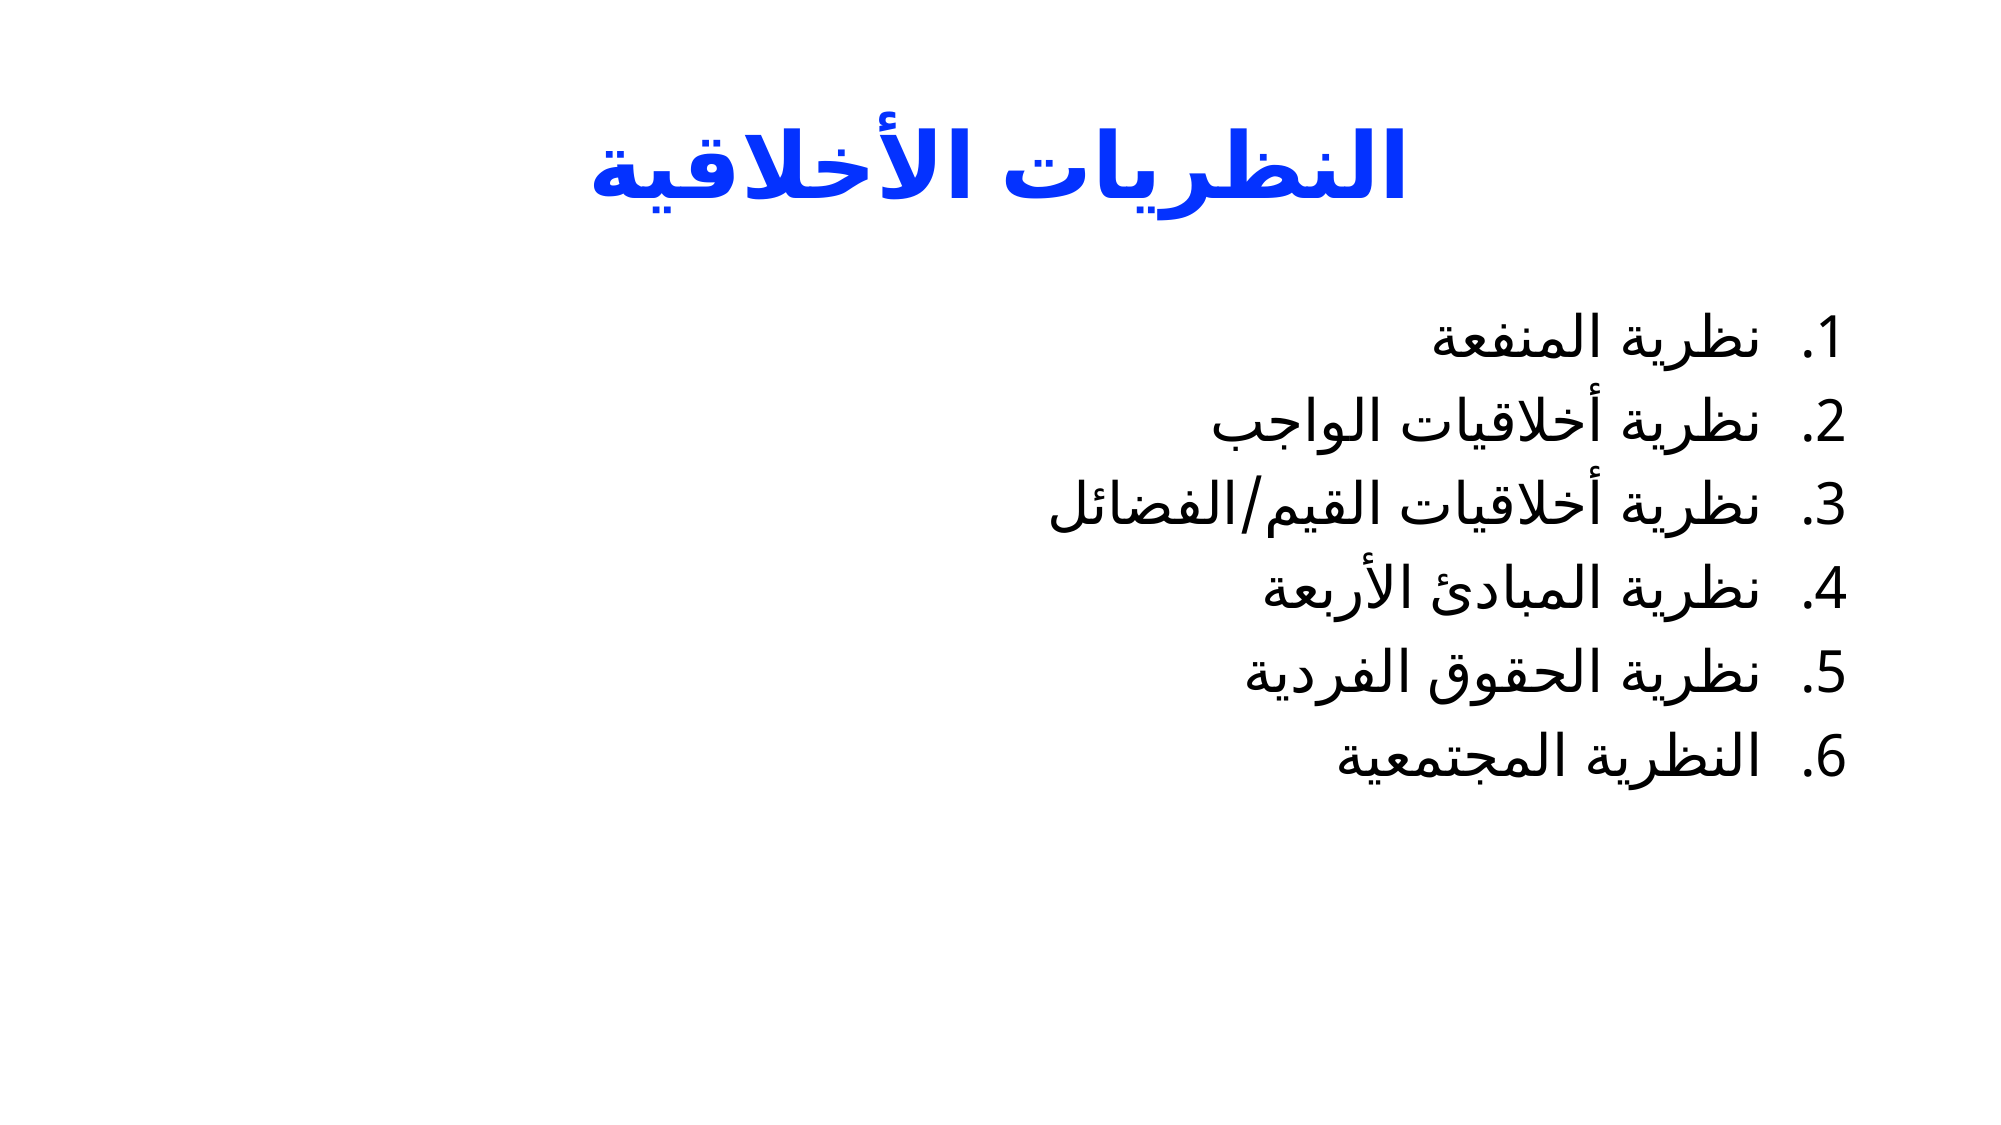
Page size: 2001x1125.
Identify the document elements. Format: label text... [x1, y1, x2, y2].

title النظريات الأخلاقية [137, 59, 1863, 278]
list نظرية المنفعة نظرية أخلاقيات الواجب نظرية أخلاقيات القيم/الفضائل نظرية المبادئ الأربعة نظرية الحقوق الفردية النظرية المجتمعية [137, 299, 1863, 1014]
